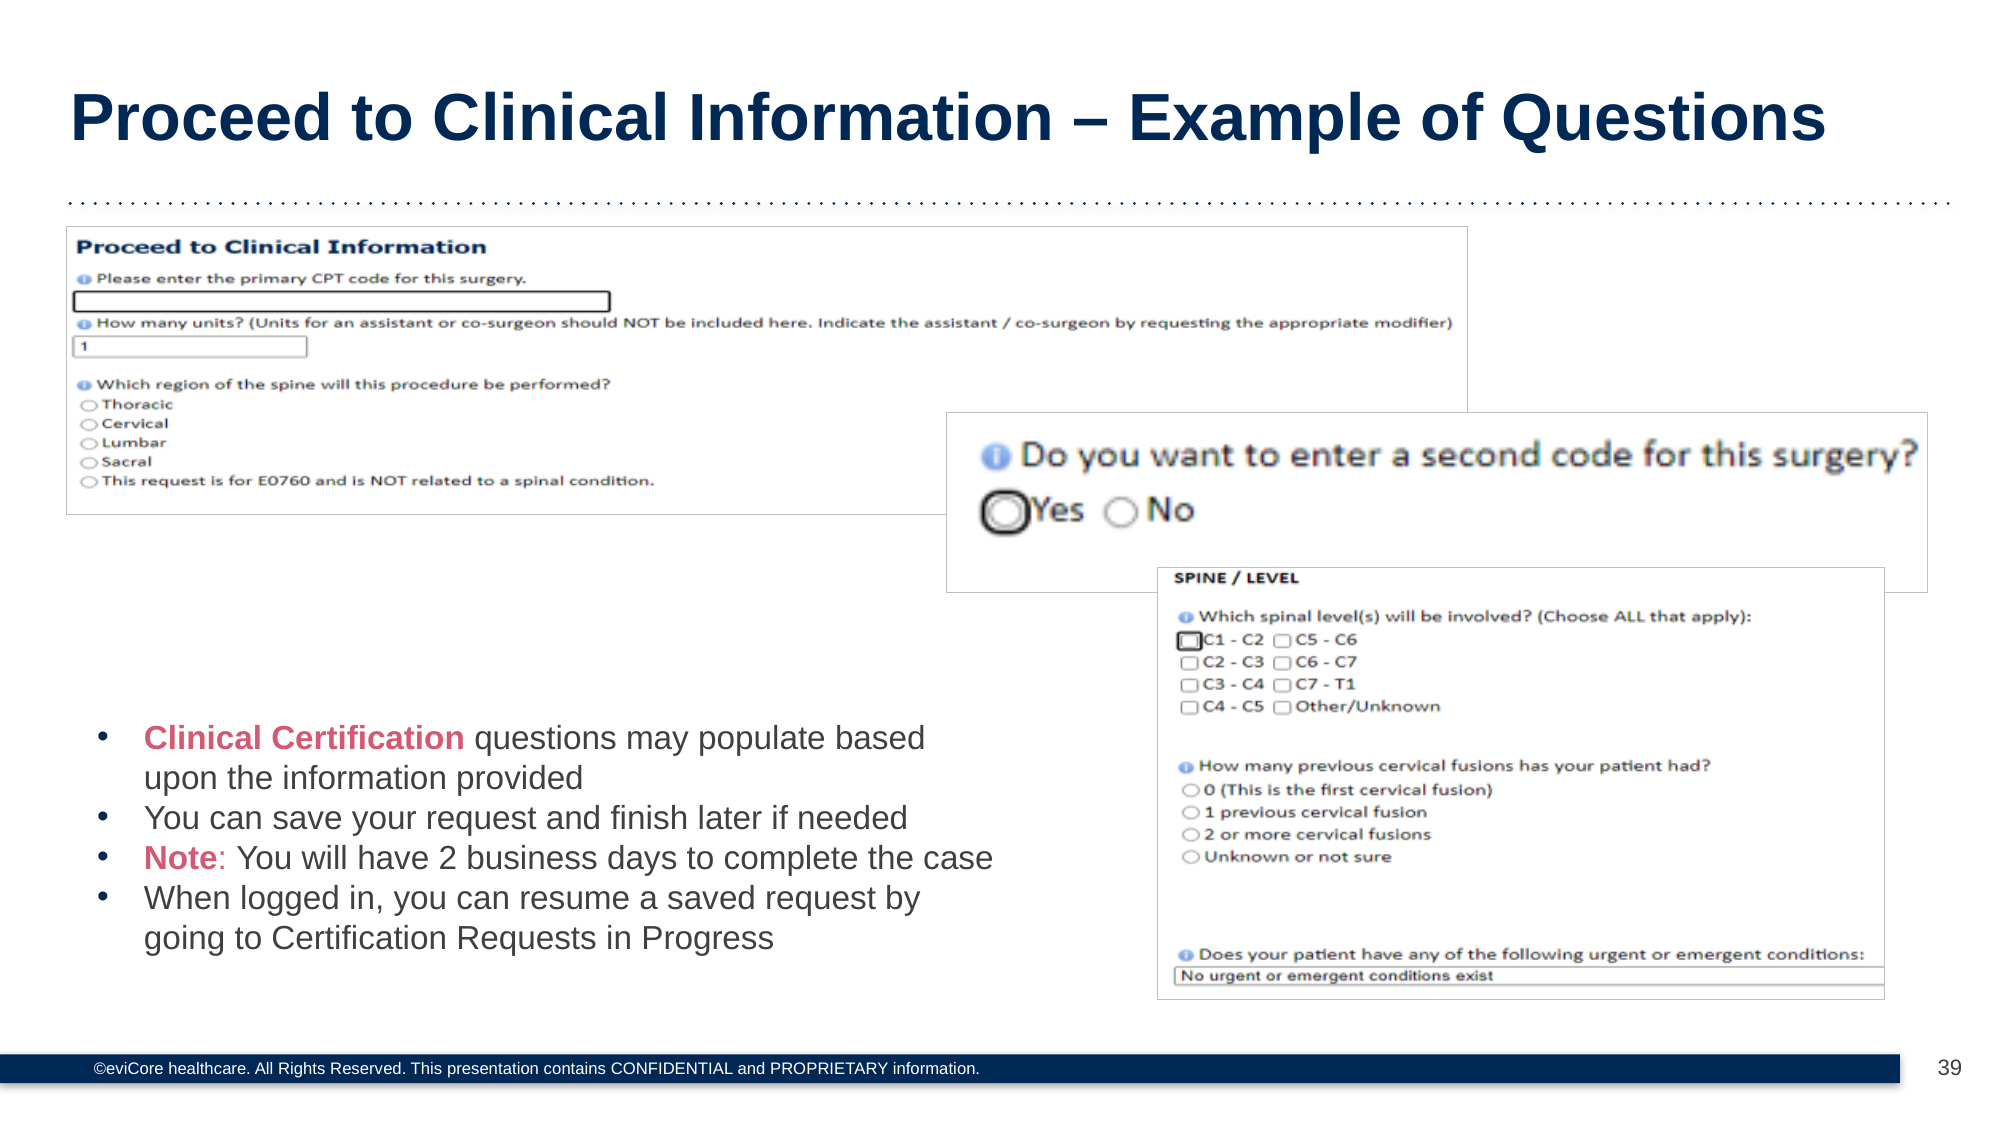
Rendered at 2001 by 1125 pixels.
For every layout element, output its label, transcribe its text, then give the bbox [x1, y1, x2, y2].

text_box Clinical Certification questions may populate based upon the information provided You can save your request and finish later if needed Note: You will have 2 business days to complete the case When logged in, you can resume a saved request by going to Certification Requests in Progress [82, 708, 1022, 964]
list Proceed to Clinical Information – Example of Questions [55, 52, 1957, 174]
picture [65, 226, 1928, 1001]
